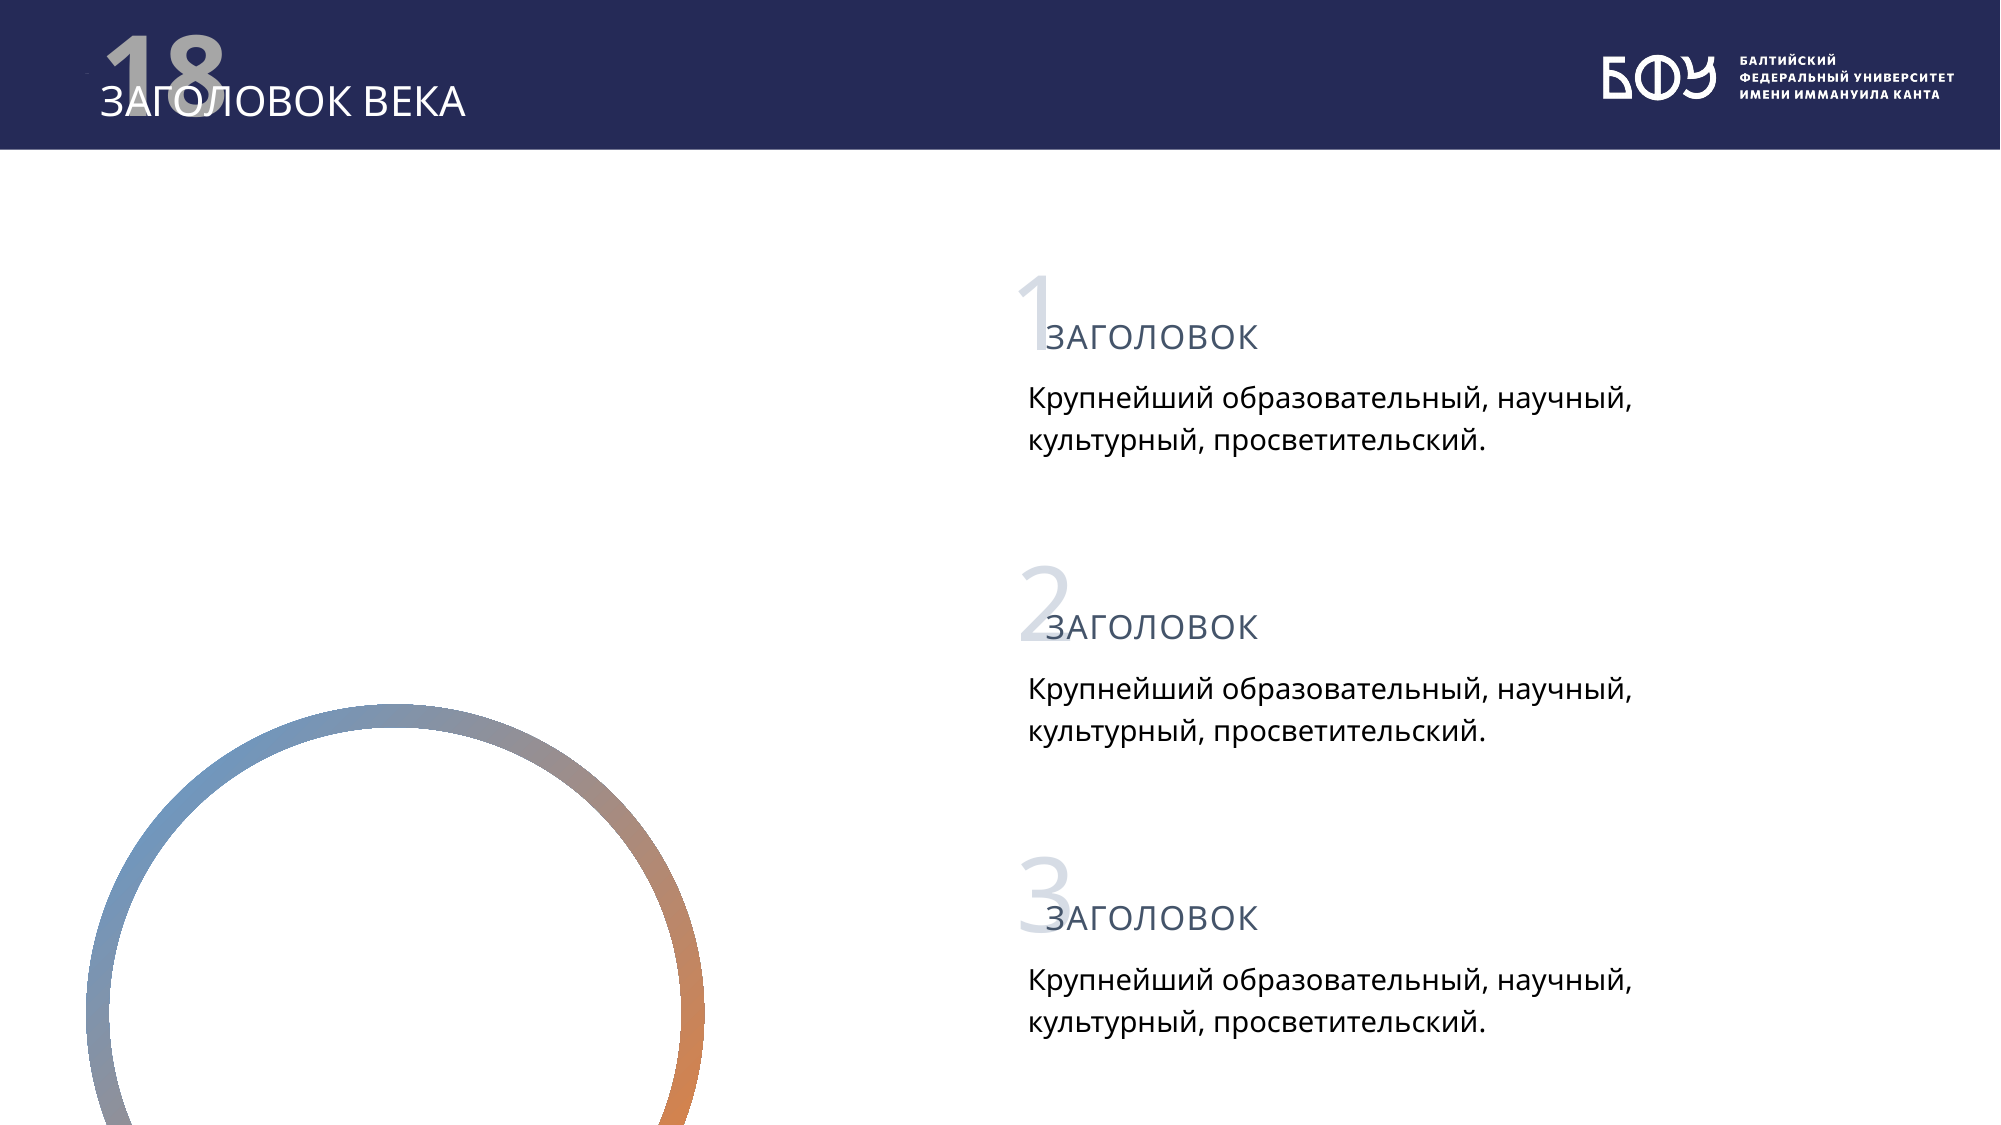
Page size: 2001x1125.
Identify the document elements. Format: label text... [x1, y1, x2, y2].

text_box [0, 0, 2000, 252]
text_box 1 [995, 252, 1085, 379]
text_box ЗАГОЛОВОК [1030, 308, 1274, 364]
text_box Крупнейший образовательный, научный, культурный, просветительский. [1020, 369, 1784, 461]
picture [0, 252, 805, 1125]
text_box Крупнейший образовательный, научный, культурный, просветительский. [1020, 950, 1784, 1042]
text_box Крупнейший образовательный, научный, культурный, просветительский. [1020, 660, 1784, 751]
text_box ЗАГОЛОВОК [1030, 599, 1274, 654]
text_box 3 [1001, 820, 1092, 961]
text_box 2 [1001, 529, 1092, 670]
text_box ЗАГОЛОВОК [1030, 890, 1274, 945]
